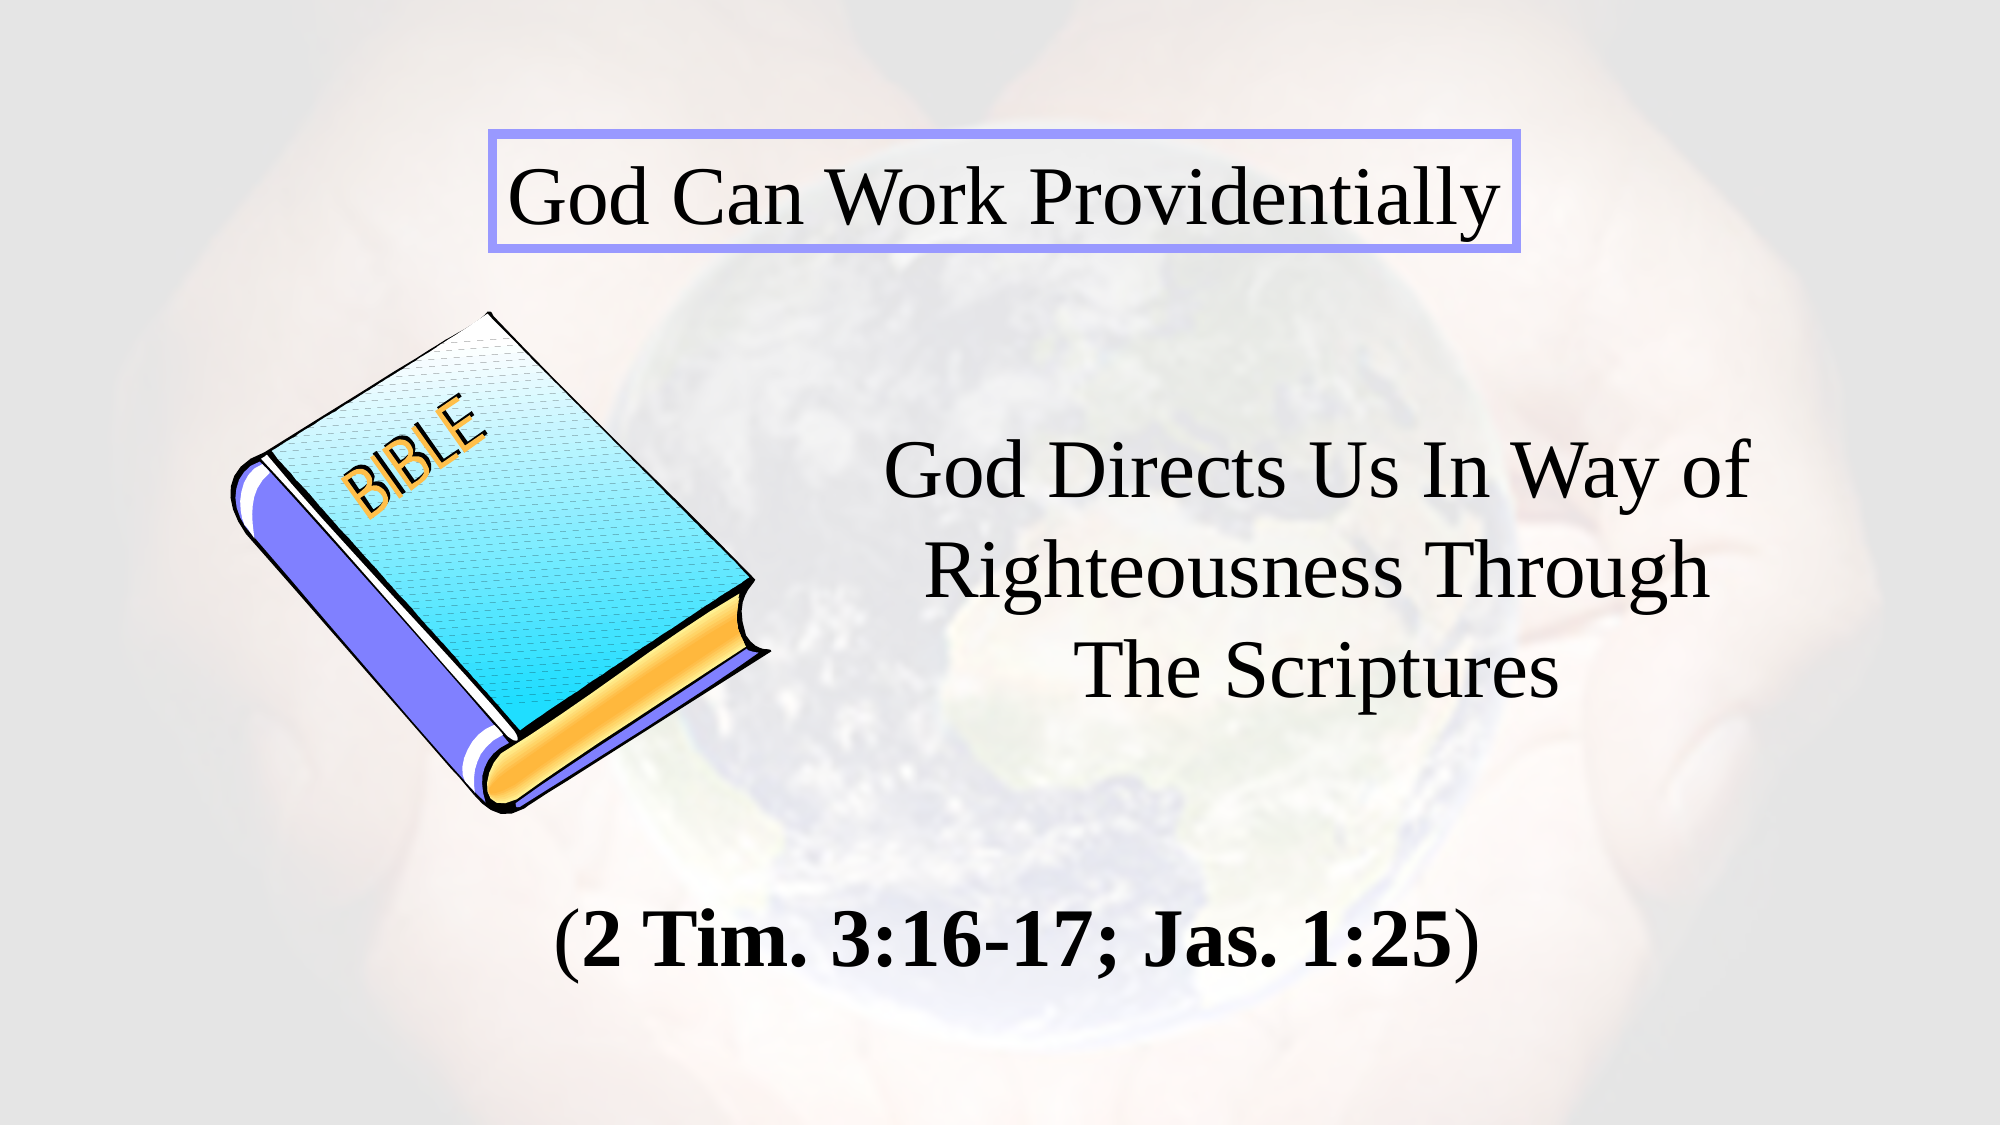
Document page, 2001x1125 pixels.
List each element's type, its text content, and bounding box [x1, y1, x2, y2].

text_box (2 Tim. 3:16-17; Jas. 1:25) [538, 876, 1497, 991]
picture [224, 302, 779, 825]
text_box God Directs Us In Way of Righteousness Through The Scriptures [834, 406, 1800, 722]
text_box God Can Work Providentially [492, 133, 1517, 249]
